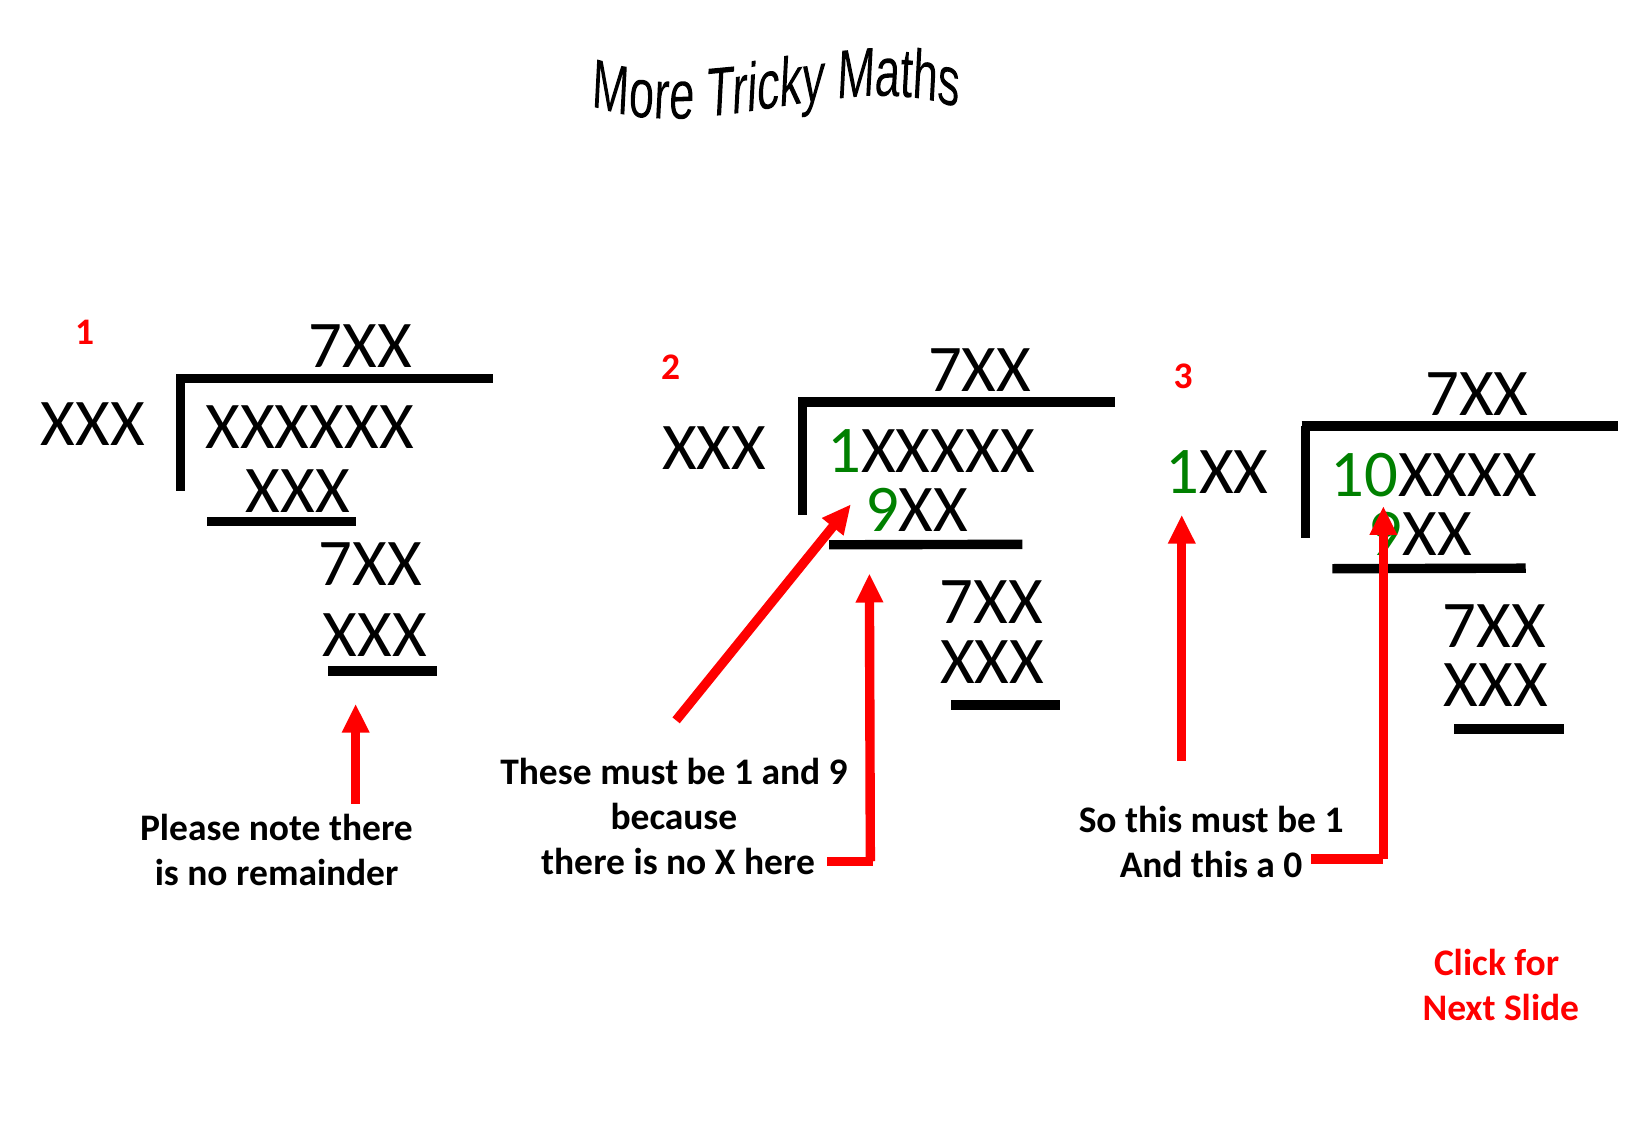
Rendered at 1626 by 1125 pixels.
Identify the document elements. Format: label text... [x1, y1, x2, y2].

text_box Click for Next Slide [1407, 930, 1595, 1036]
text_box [1062, 341, 1618, 894]
text_box Please note there is no remainder [125, 795, 429, 900]
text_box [25, 293, 493, 678]
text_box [483, 317, 1115, 891]
